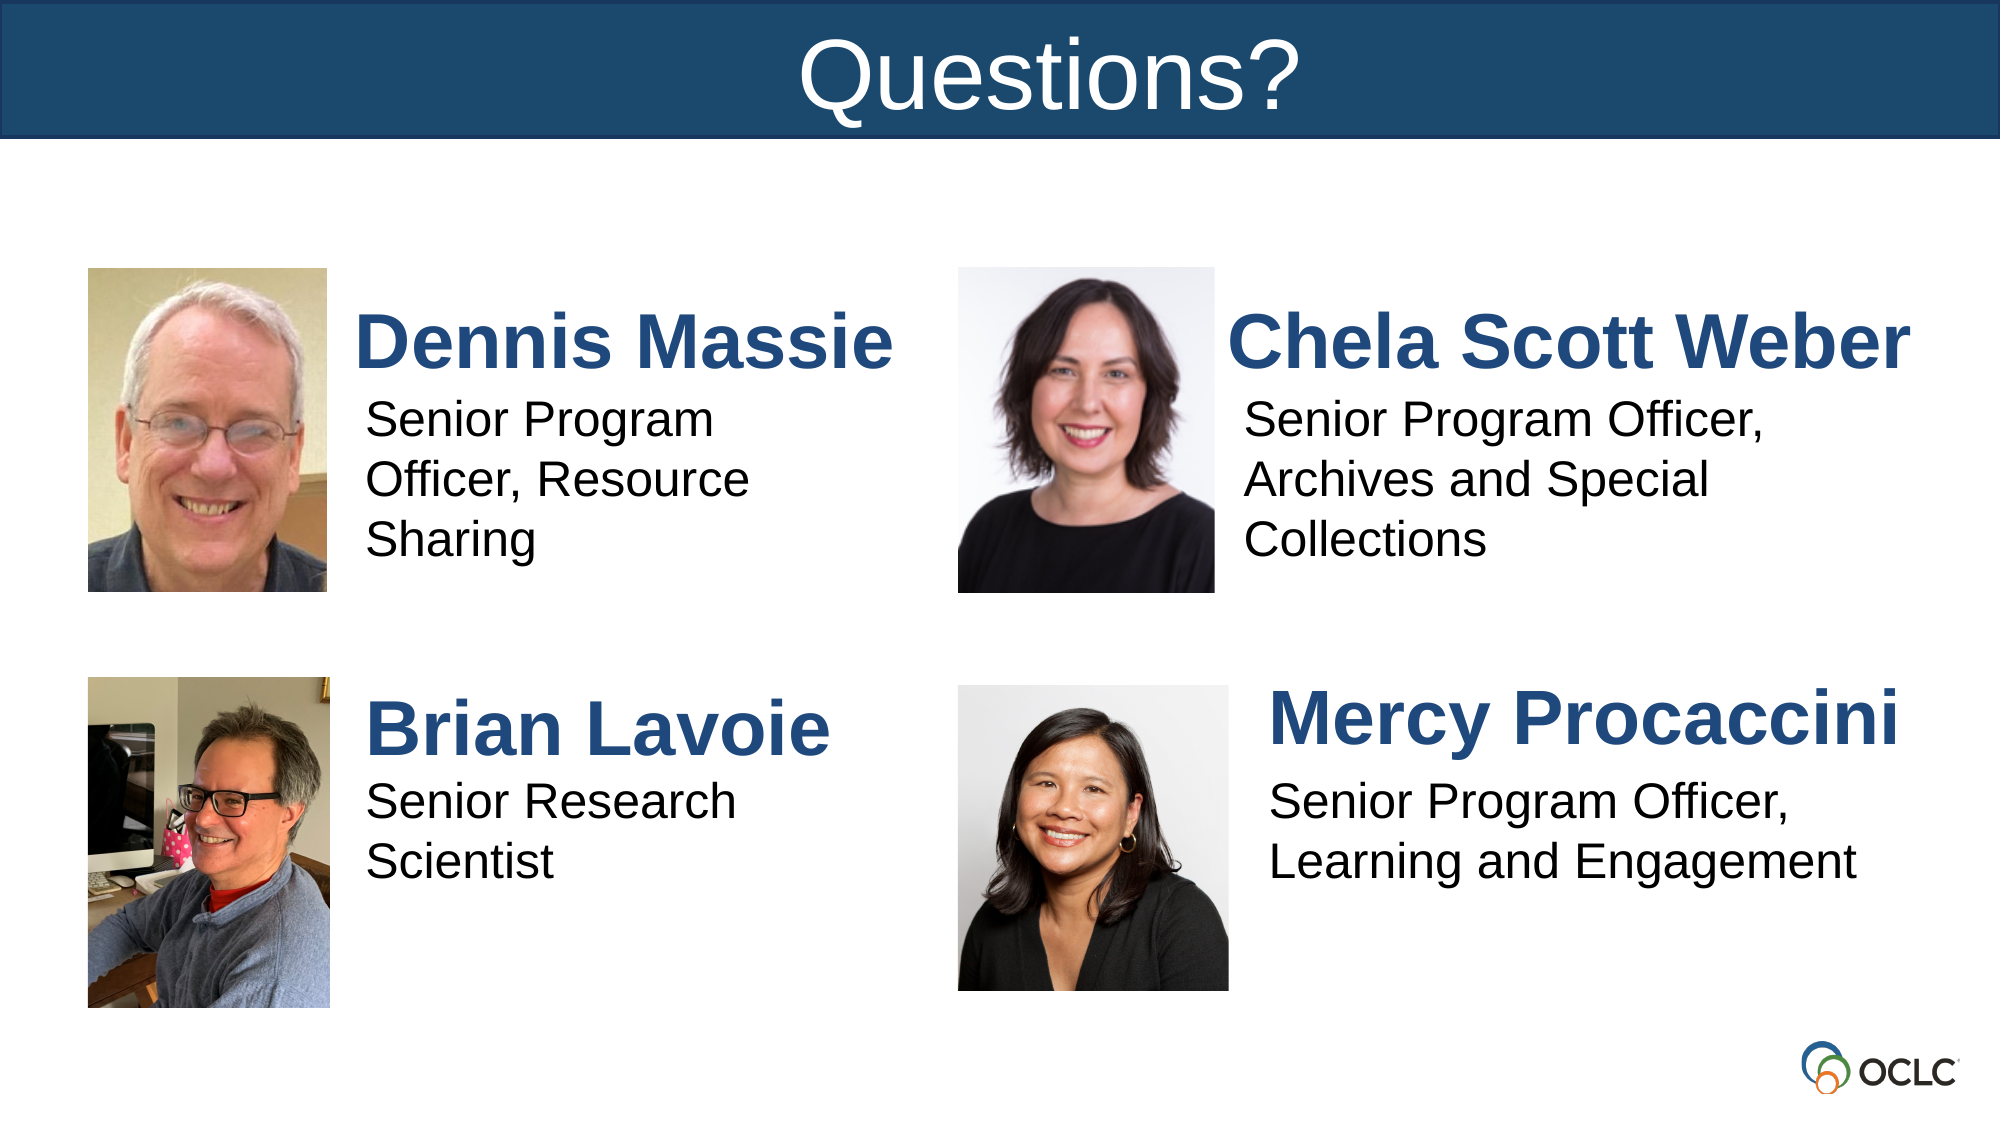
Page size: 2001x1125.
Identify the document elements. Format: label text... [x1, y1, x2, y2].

picture [957, 685, 1229, 991]
text_box Senior Program Officer, Archives and Special Collections [1228, 378, 1901, 539]
text_box Mercy Procaccini [1253, 660, 1929, 768]
text_box Senior Program Officer, Learning and Engagement [1253, 768, 1903, 897]
text_box Senior Research Scientist [350, 760, 952, 920]
picture [957, 267, 1215, 594]
text_box Brian Lavoie [350, 670, 1253, 779]
text_box Dennis Massie [340, 283, 952, 512]
text_box Senior Program Officer, Resource Sharing [350, 378, 863, 600]
text_box Questions? [0, 0, 2000, 139]
text_box Chela Scott Weber [1221, 283, 1963, 392]
picture [87, 267, 328, 592]
picture [87, 677, 331, 1008]
